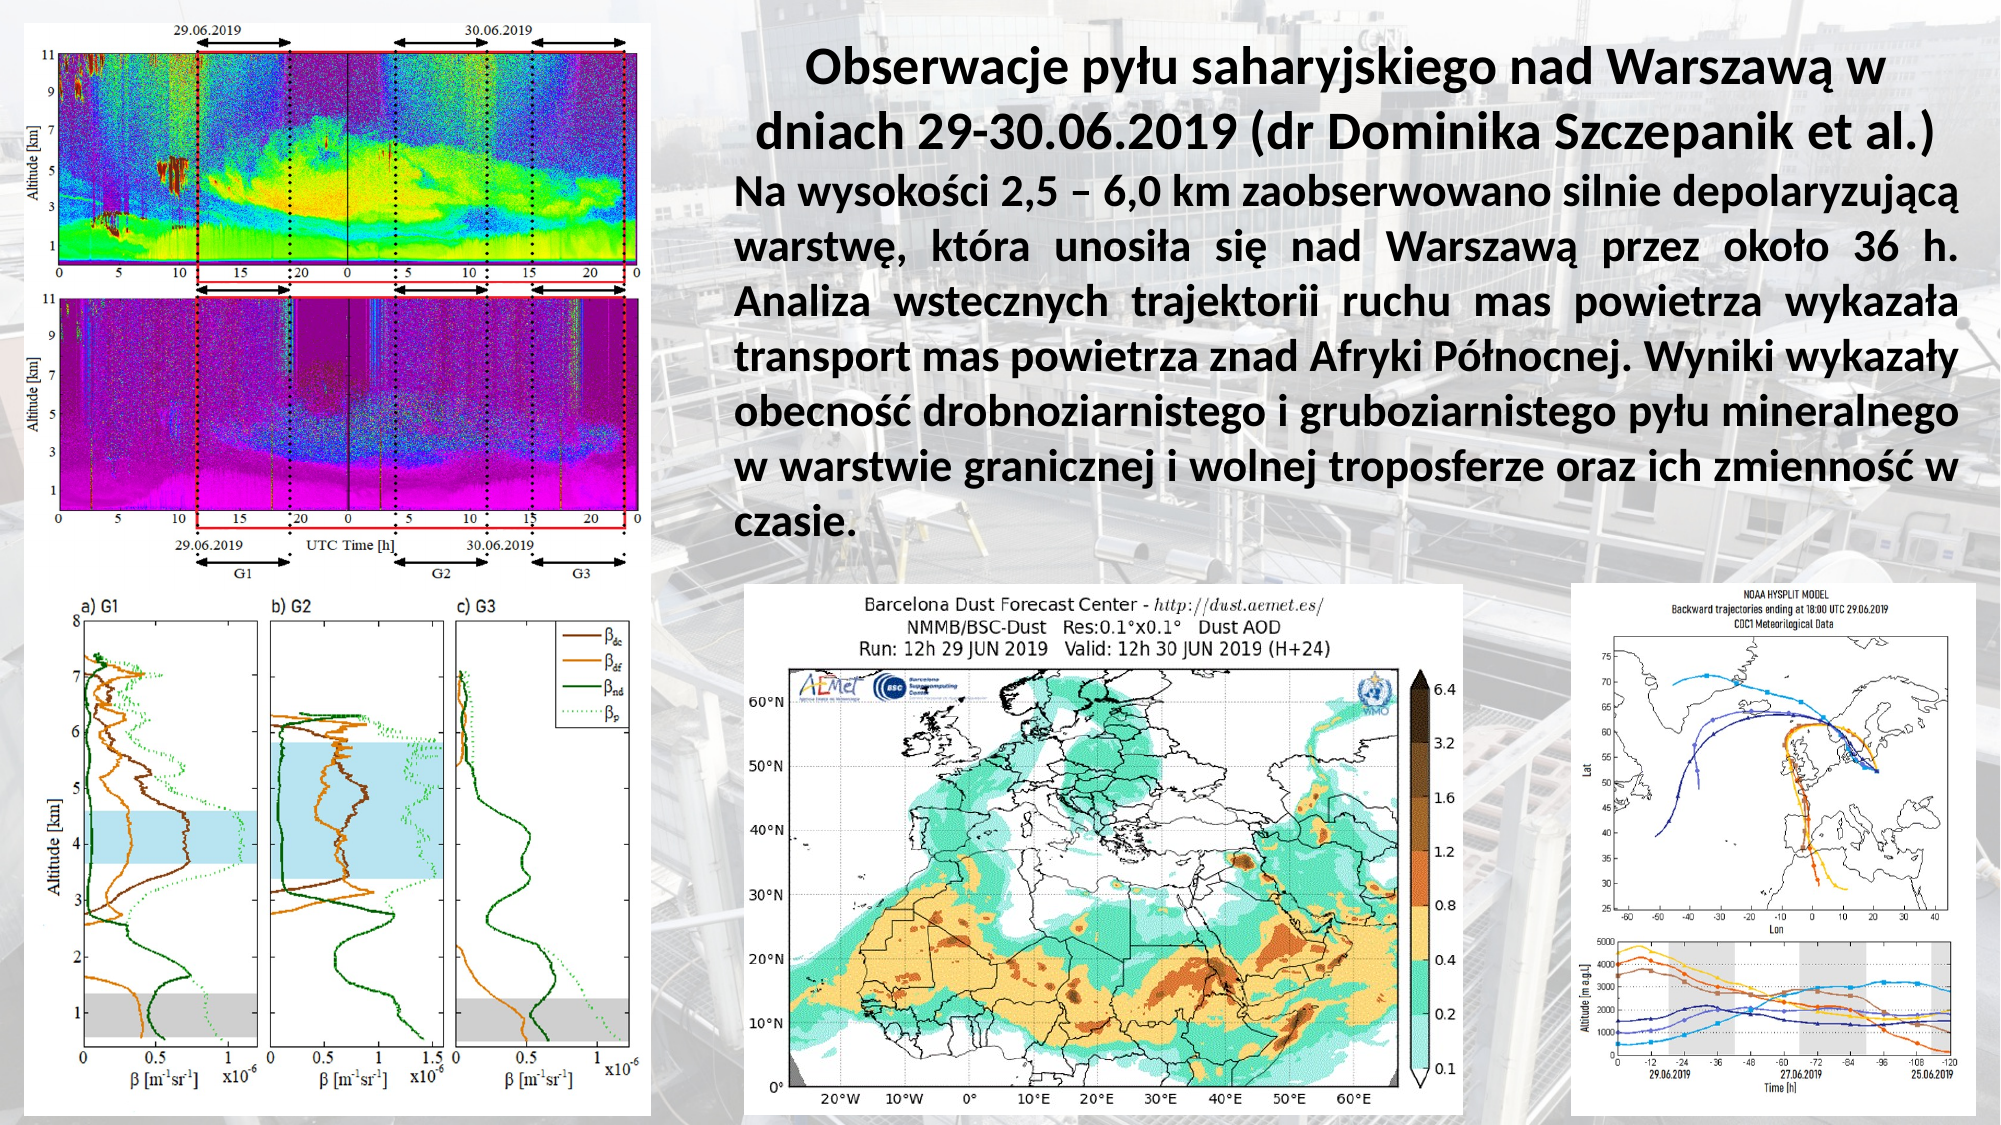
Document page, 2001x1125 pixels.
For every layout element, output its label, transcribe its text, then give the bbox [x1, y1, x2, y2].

text_box Obserwacje pyłu saharyjskiego nad Warszawą w dniach 29-30.06.2019 (dr Dominika Szczepanik et al.) Na wysokości 2,5 – 6,0 km zaobserwowano silnie depolaryzującą warstwę, która unosiła się nad Warszawą przez około 36 h. Analiza wstecznych trajektorii ruchu mas powietrza wykazała transport mas powietrza znad Afryki Północnej. Wyniki wykazały obecność drobnoziarnistego i gruboziarnistego pyłu mineralnego w warstwie granicznej i wolnej troposferze oraz ich zmienność w czasie. [719, 23, 1976, 553]
picture [0, 0, 2001, 1125]
